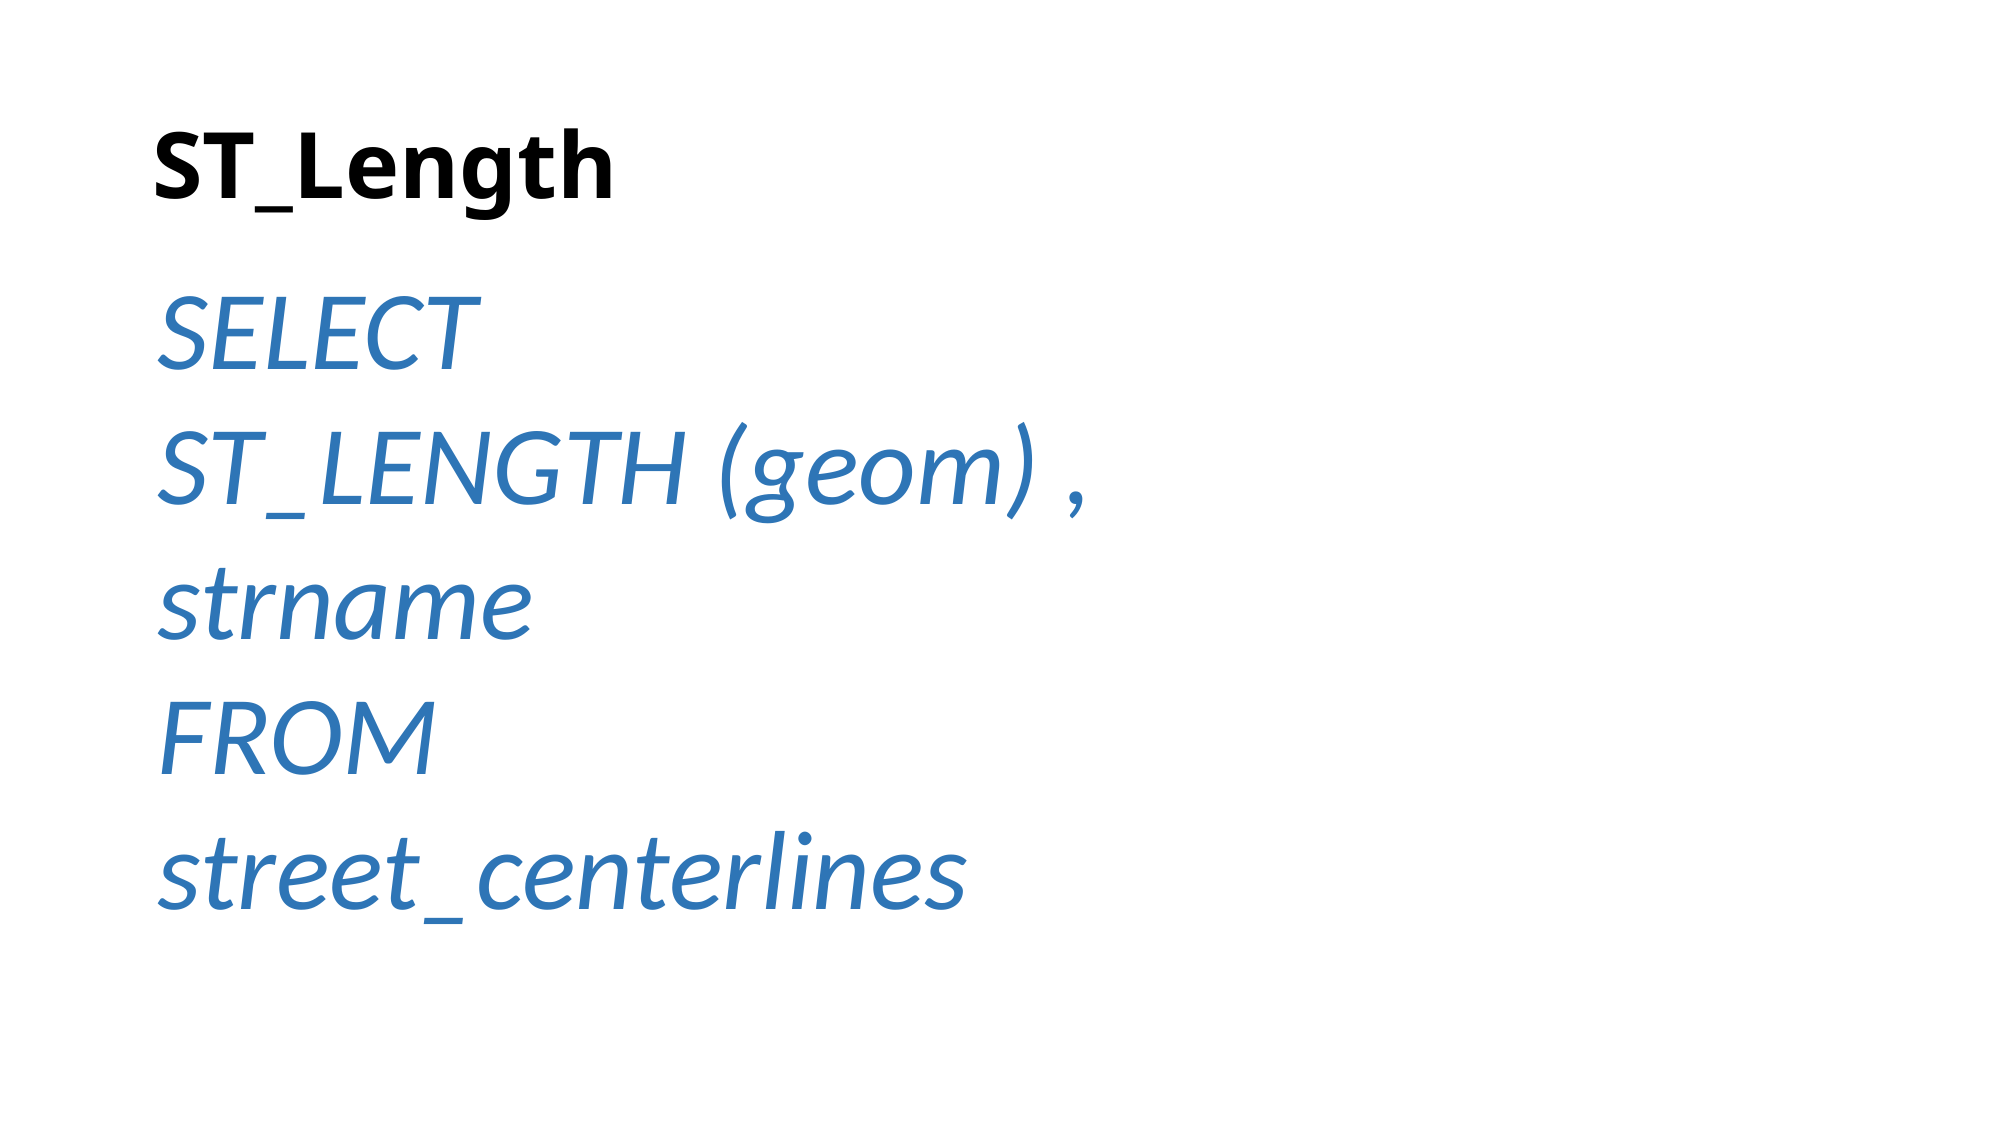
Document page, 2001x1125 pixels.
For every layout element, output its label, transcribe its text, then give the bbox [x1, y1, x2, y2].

text_box SELECT ST_LENGTH (geom) , strname FROM street_centerlines [142, 249, 1109, 940]
title ST_Length [137, 59, 1863, 278]
